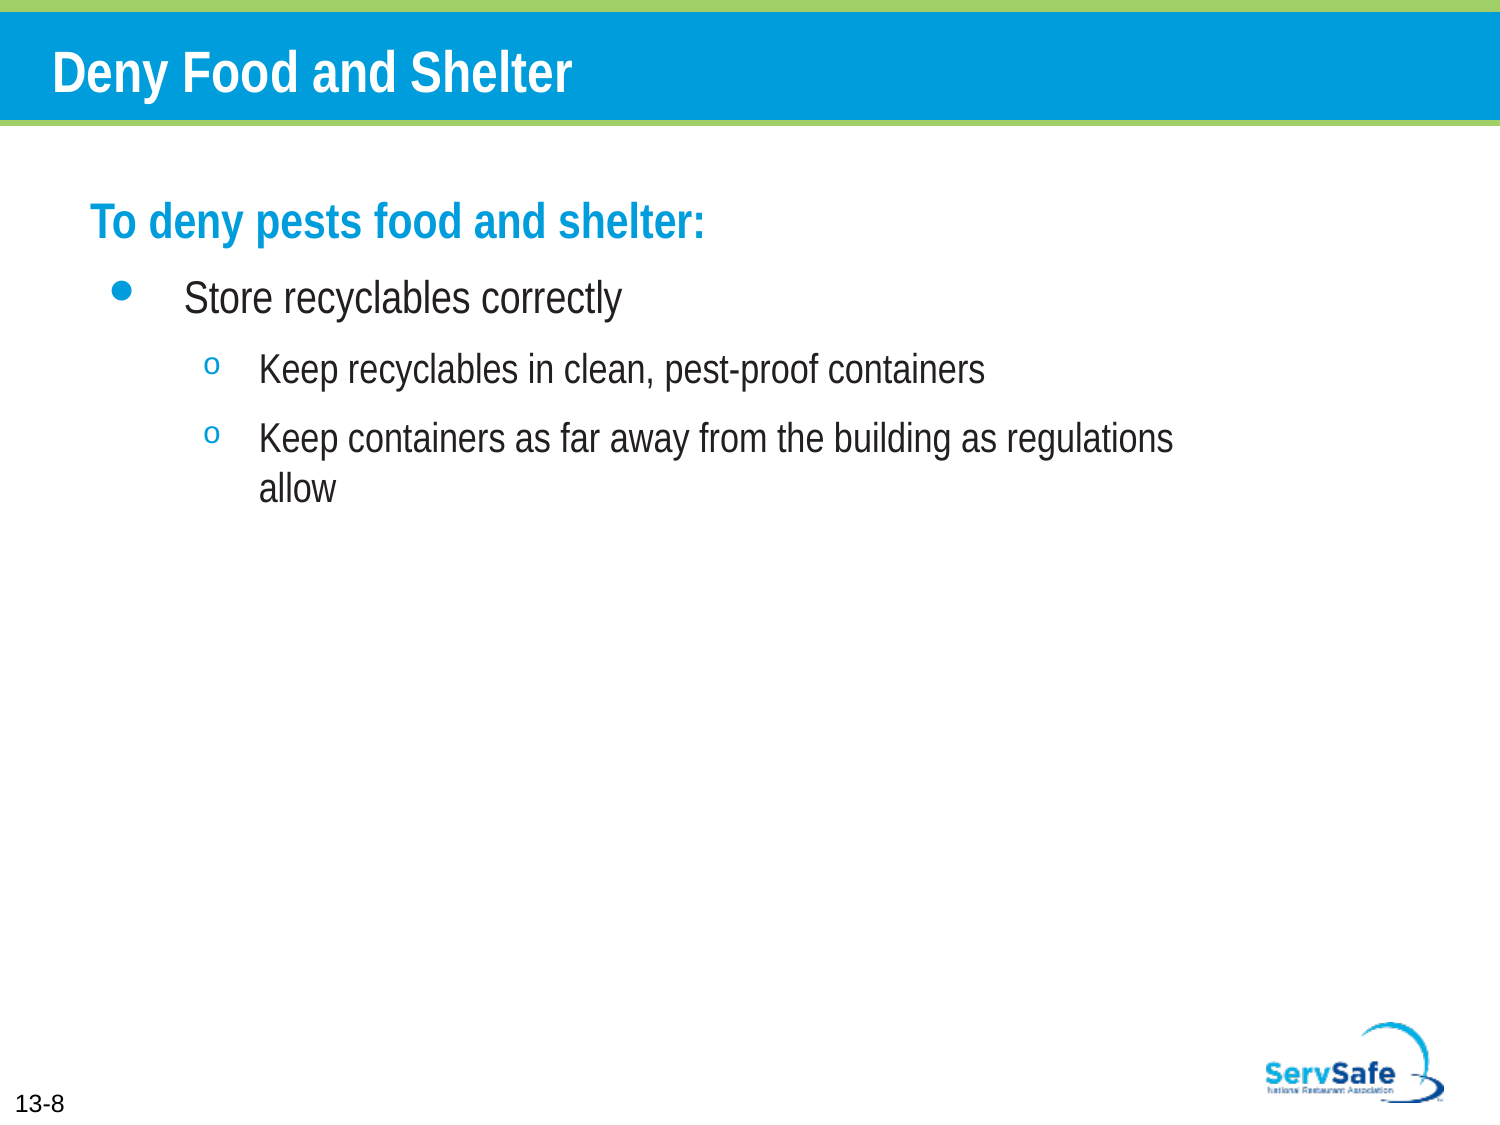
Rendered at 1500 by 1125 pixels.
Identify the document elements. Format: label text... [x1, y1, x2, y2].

title Deny Food and Shelter [37, 26, 1401, 112]
picture [1265, 1022, 1444, 1103]
text_box 13-8 [0, 1080, 94, 1125]
list To deny pests food and shelter: Store recyclables correctly Keep recyclables in clean, pest-proof containers Keep containers as far away from the building as regulations allow [75, 187, 1210, 1005]
